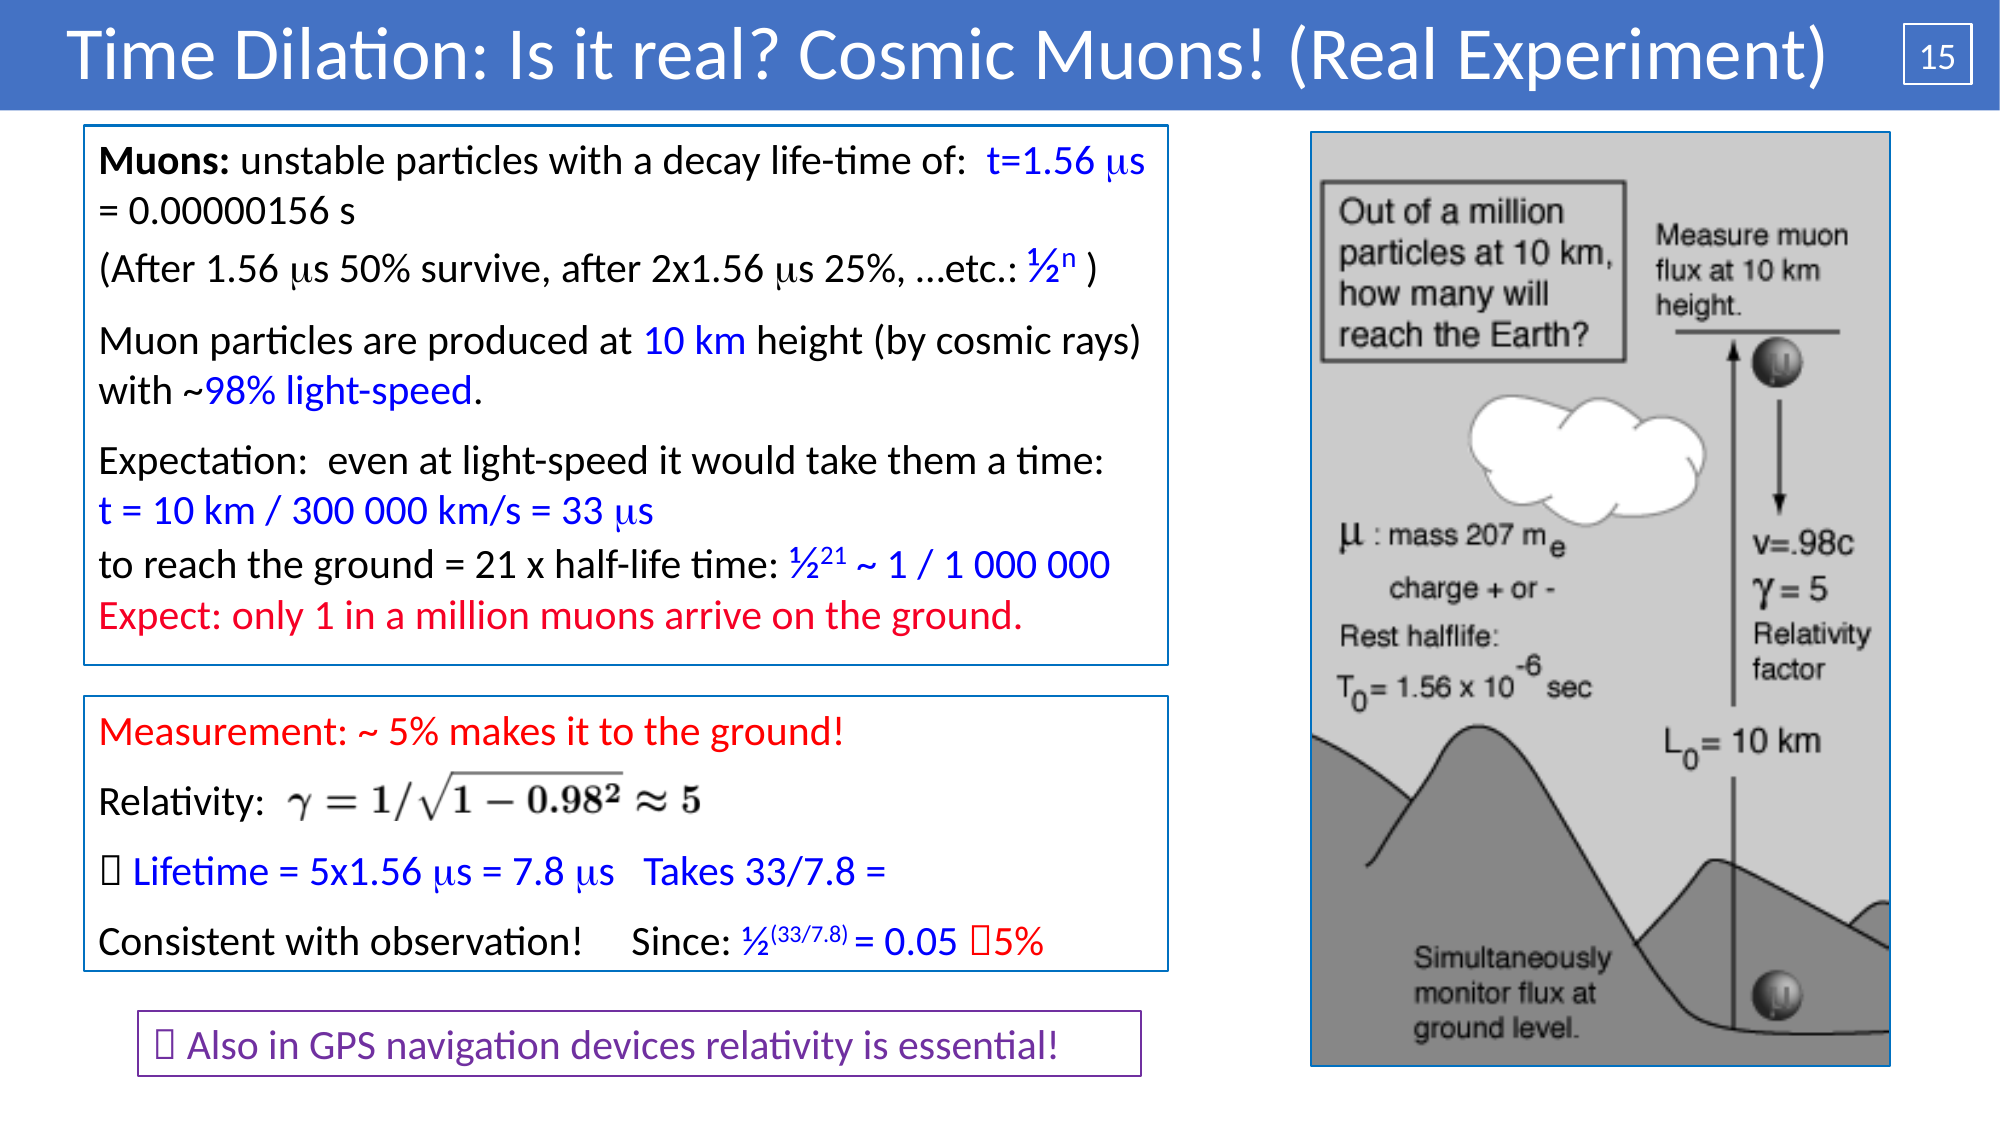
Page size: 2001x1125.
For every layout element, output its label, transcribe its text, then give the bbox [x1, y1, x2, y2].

text_box Measurement: ~ 5% makes it to the ground! Relativity:  Lifetime = 5x1.56 ms = 7.8 ms Takes 33/7.8 = Consistent with observation! Since: ½(33/7.8) = 0.05 5% [83, 696, 1168, 971]
text_box Muons: unstable particles with a decay life-time of: t=1.56 ms = 0.00000156 s (After 1.56 ms 50% survive, after 2x1.56 ms 25%, …etc.: ½n ) Muon particles are produced at 10 km height (by cosmic rays) with ~98% light-speed. Expectation: even at light-speed it would take them a time: t = 10 km / 300 000 km/s = 33 ms to reach the ground = 21 x half-life time: ½21 ~ 1 / 1 000 000 Expect: only 1 in a million muons arrive on the ground. [83, 125, 1168, 666]
text_box  Also in GPS navigation devices relativity is essential! [137, 1010, 1141, 1076]
picture [1311, 132, 1889, 1065]
picture [285, 770, 701, 822]
text_box 15 [1903, 24, 1972, 85]
title Time Dilation: Is it real? Cosmic Muons! (Real Experiment) [0, 0, 2000, 111]
